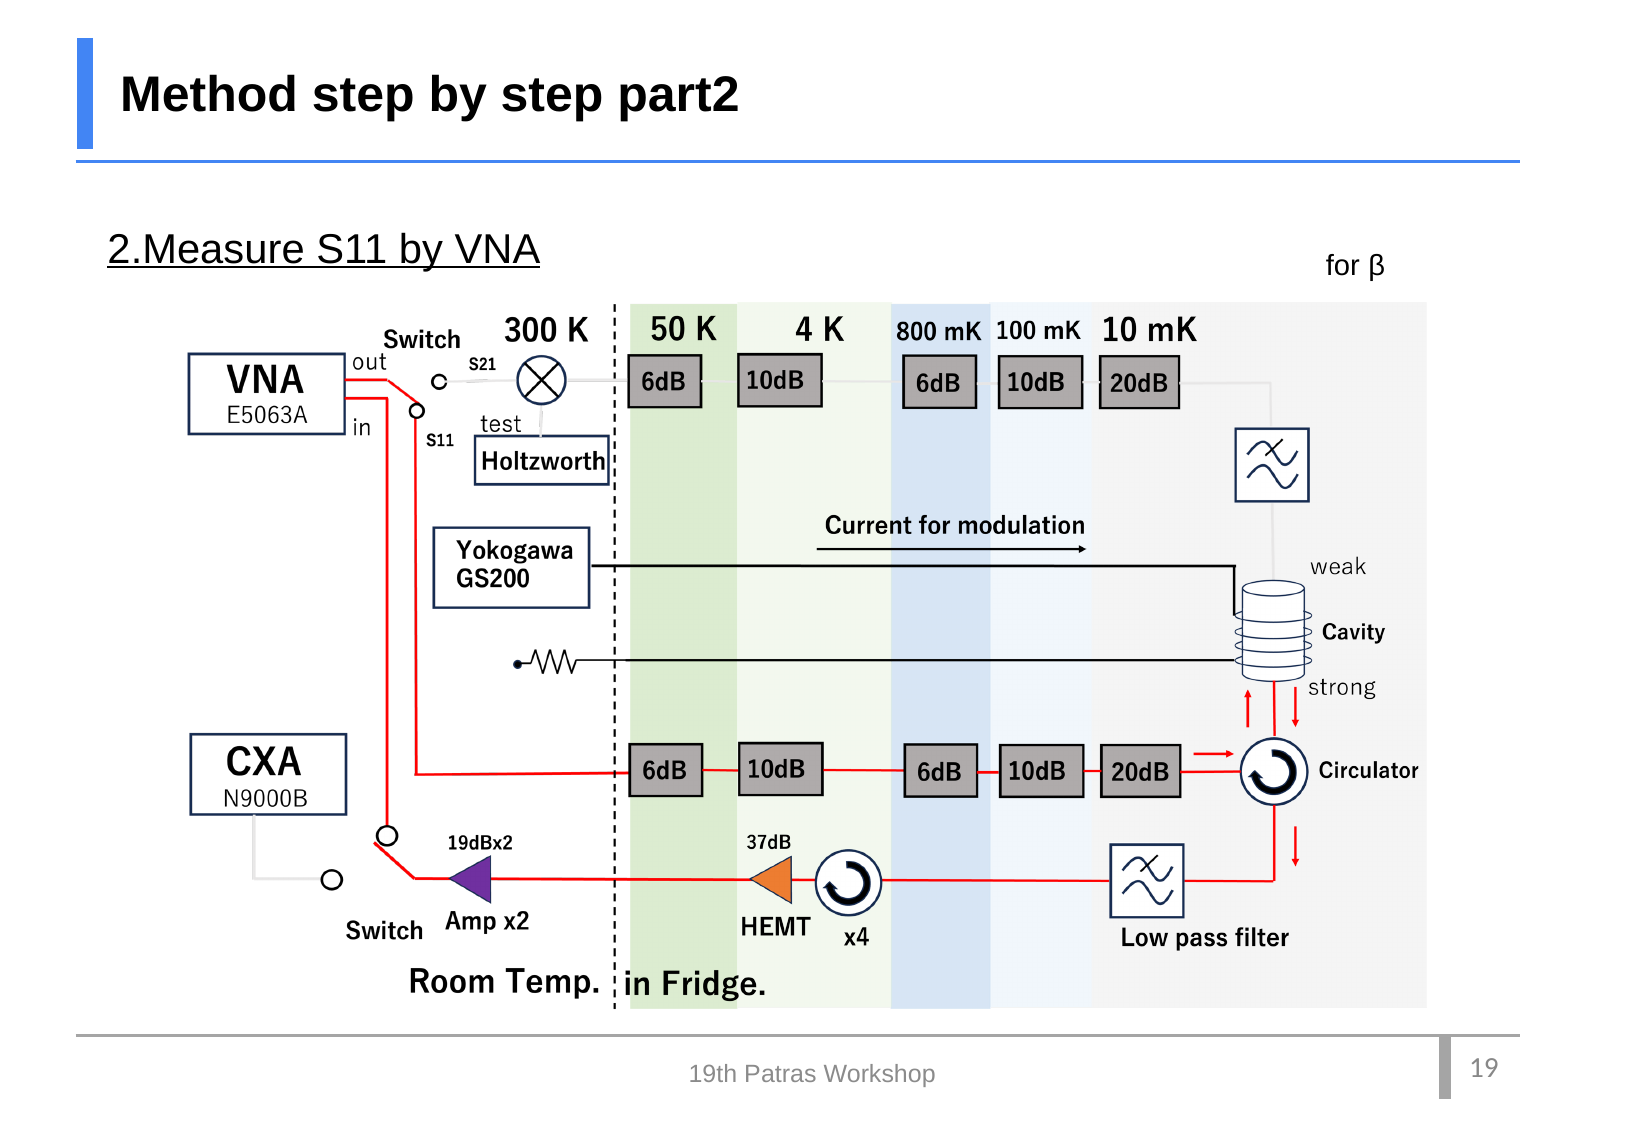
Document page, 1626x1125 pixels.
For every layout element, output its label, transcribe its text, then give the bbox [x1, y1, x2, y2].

slide_number 19 [1448, 1035, 1520, 1096]
list 2.Measure S11 by VNA [75, 188, 1520, 311]
title Method step by step part2 [105, 39, 1520, 152]
text_box for β [1311, 239, 1438, 289]
footer 19th Patras Workshop [538, 1042, 1087, 1103]
picture [187, 301, 1438, 1023]
